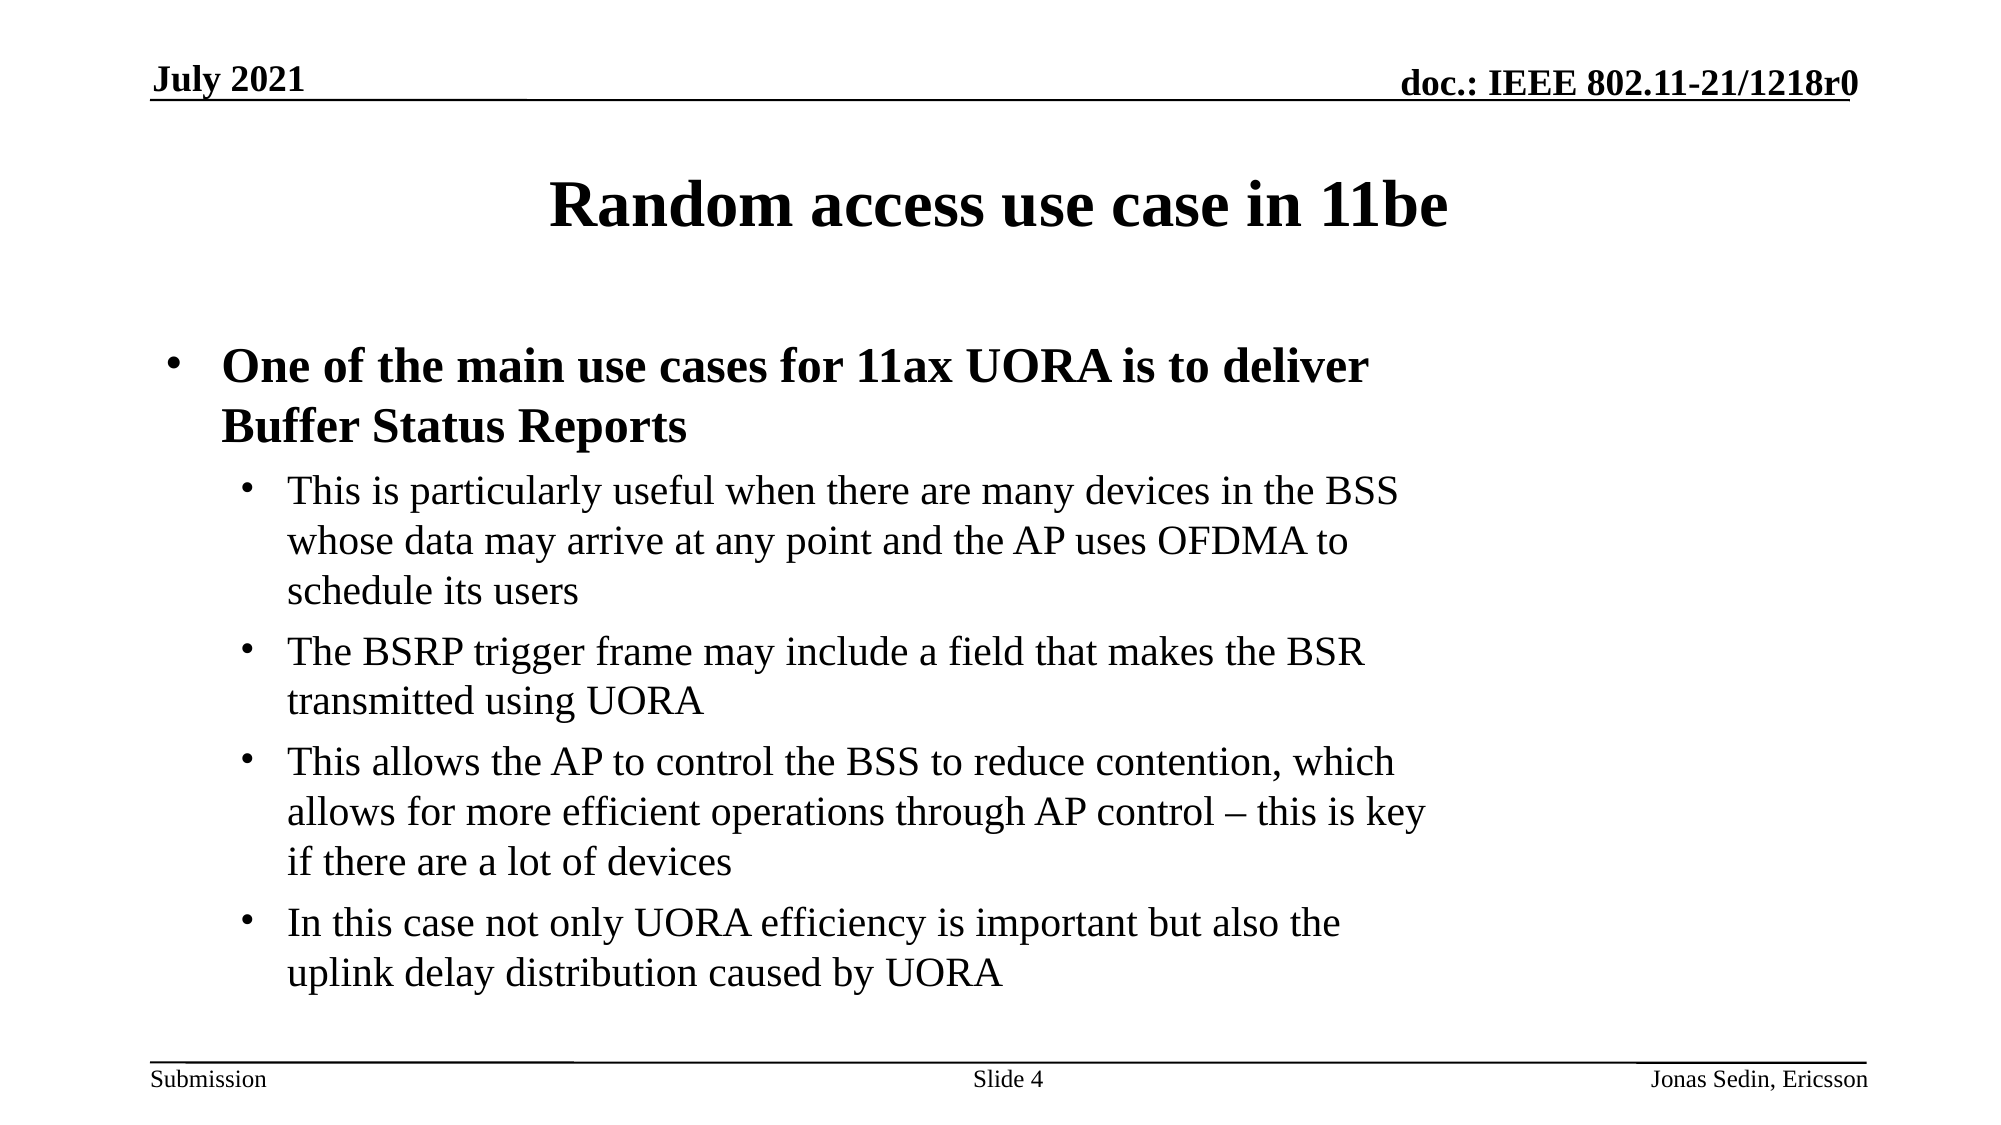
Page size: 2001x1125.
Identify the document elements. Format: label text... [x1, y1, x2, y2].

list One of the main use cases for 11ax UORA is to deliver Buffer Status Reports This is particularly useful when there are many devices in the BSS whose data may arrive at any point and the AP uses OFDMA to schedule its users The BSRP trigger frame may include a field that makes the BSR transmitted using UORA This allows the AP to control the BSS to reduce contention, which allows for more efficient operations through AP control – this is key if there are a lot of devices In this case not only UORA efficiency is important but also the uplink delay distribution caused by UORA [149, 324, 1450, 1000]
title Random access use case in 11be [149, 112, 1850, 288]
footer Jonas Sedin, Ericsson [1171, 1061, 1869, 1093]
slide_number Slide 4 [950, 1061, 1067, 1123]
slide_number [152, 54, 563, 100]
